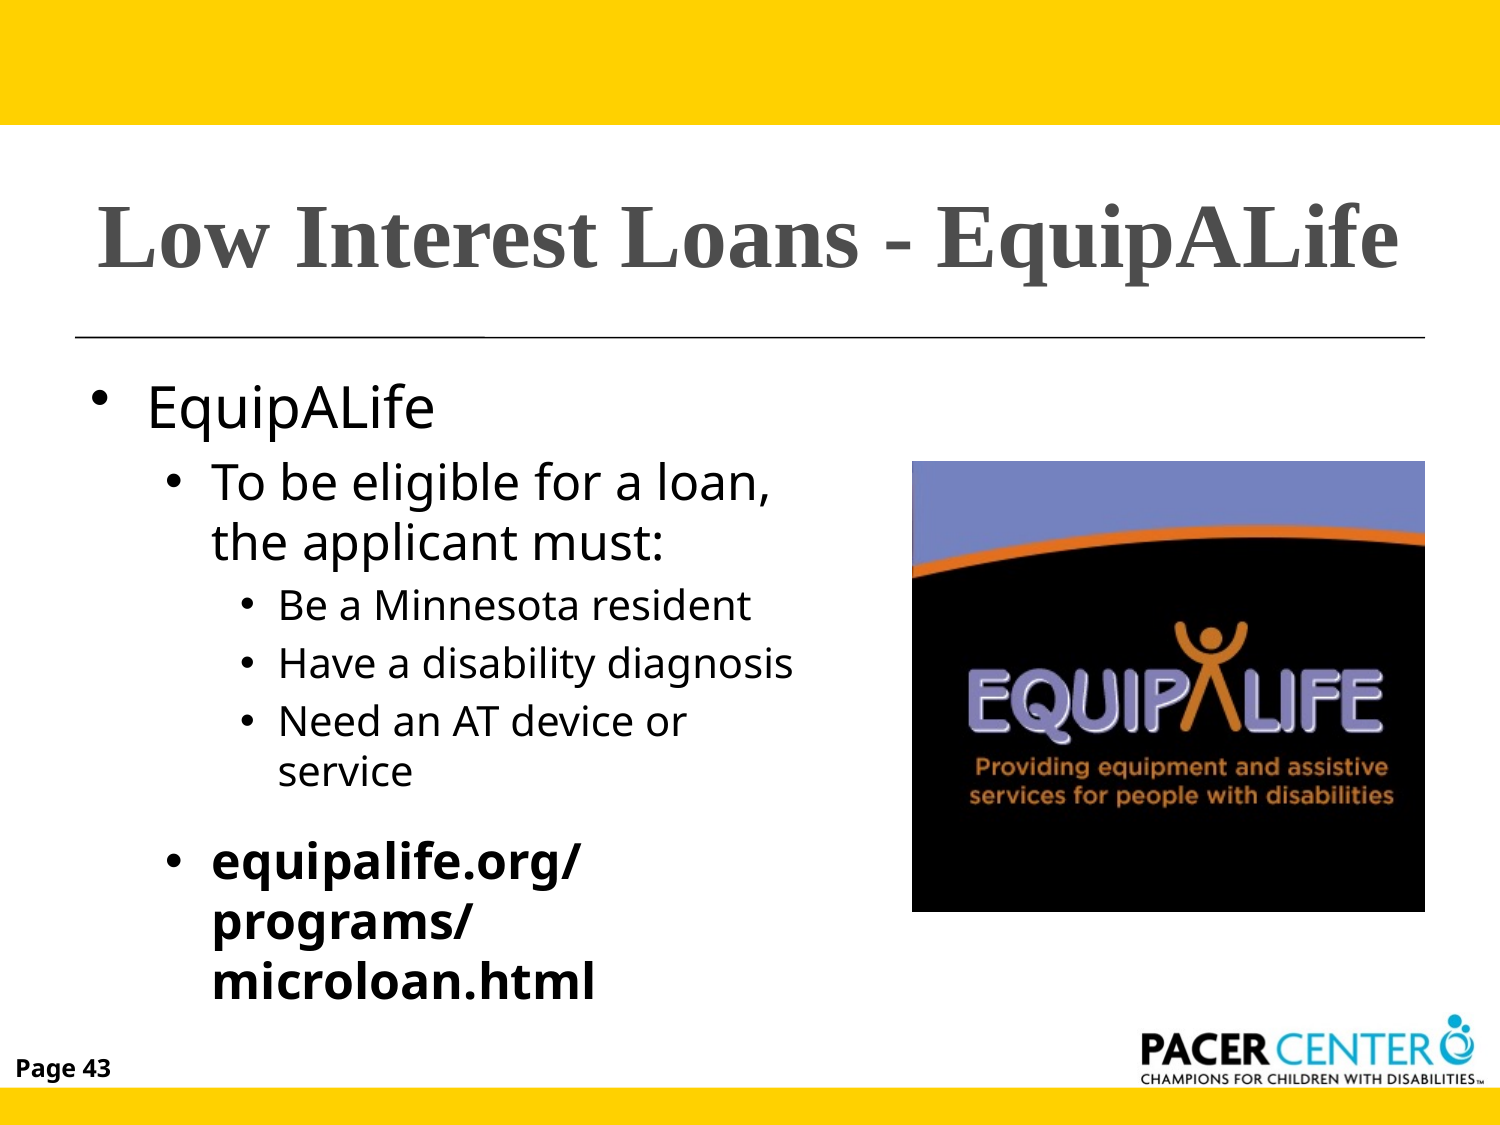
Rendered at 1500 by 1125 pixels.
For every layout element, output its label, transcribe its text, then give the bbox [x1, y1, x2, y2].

text_box Page 43 [0, 1048, 825, 1100]
picture [1137, 1012, 1488, 1087]
list EquipALife To be eligible for a loan, the applicant must: Be a Minnesota resident Have a disability diagnosis Need an AT device or service equipalife.org/programs/microloan.html [75, 362, 825, 1013]
title Low Interest Loans - EquipALife [75, 137, 1425, 325]
picture [912, 461, 1426, 913]
